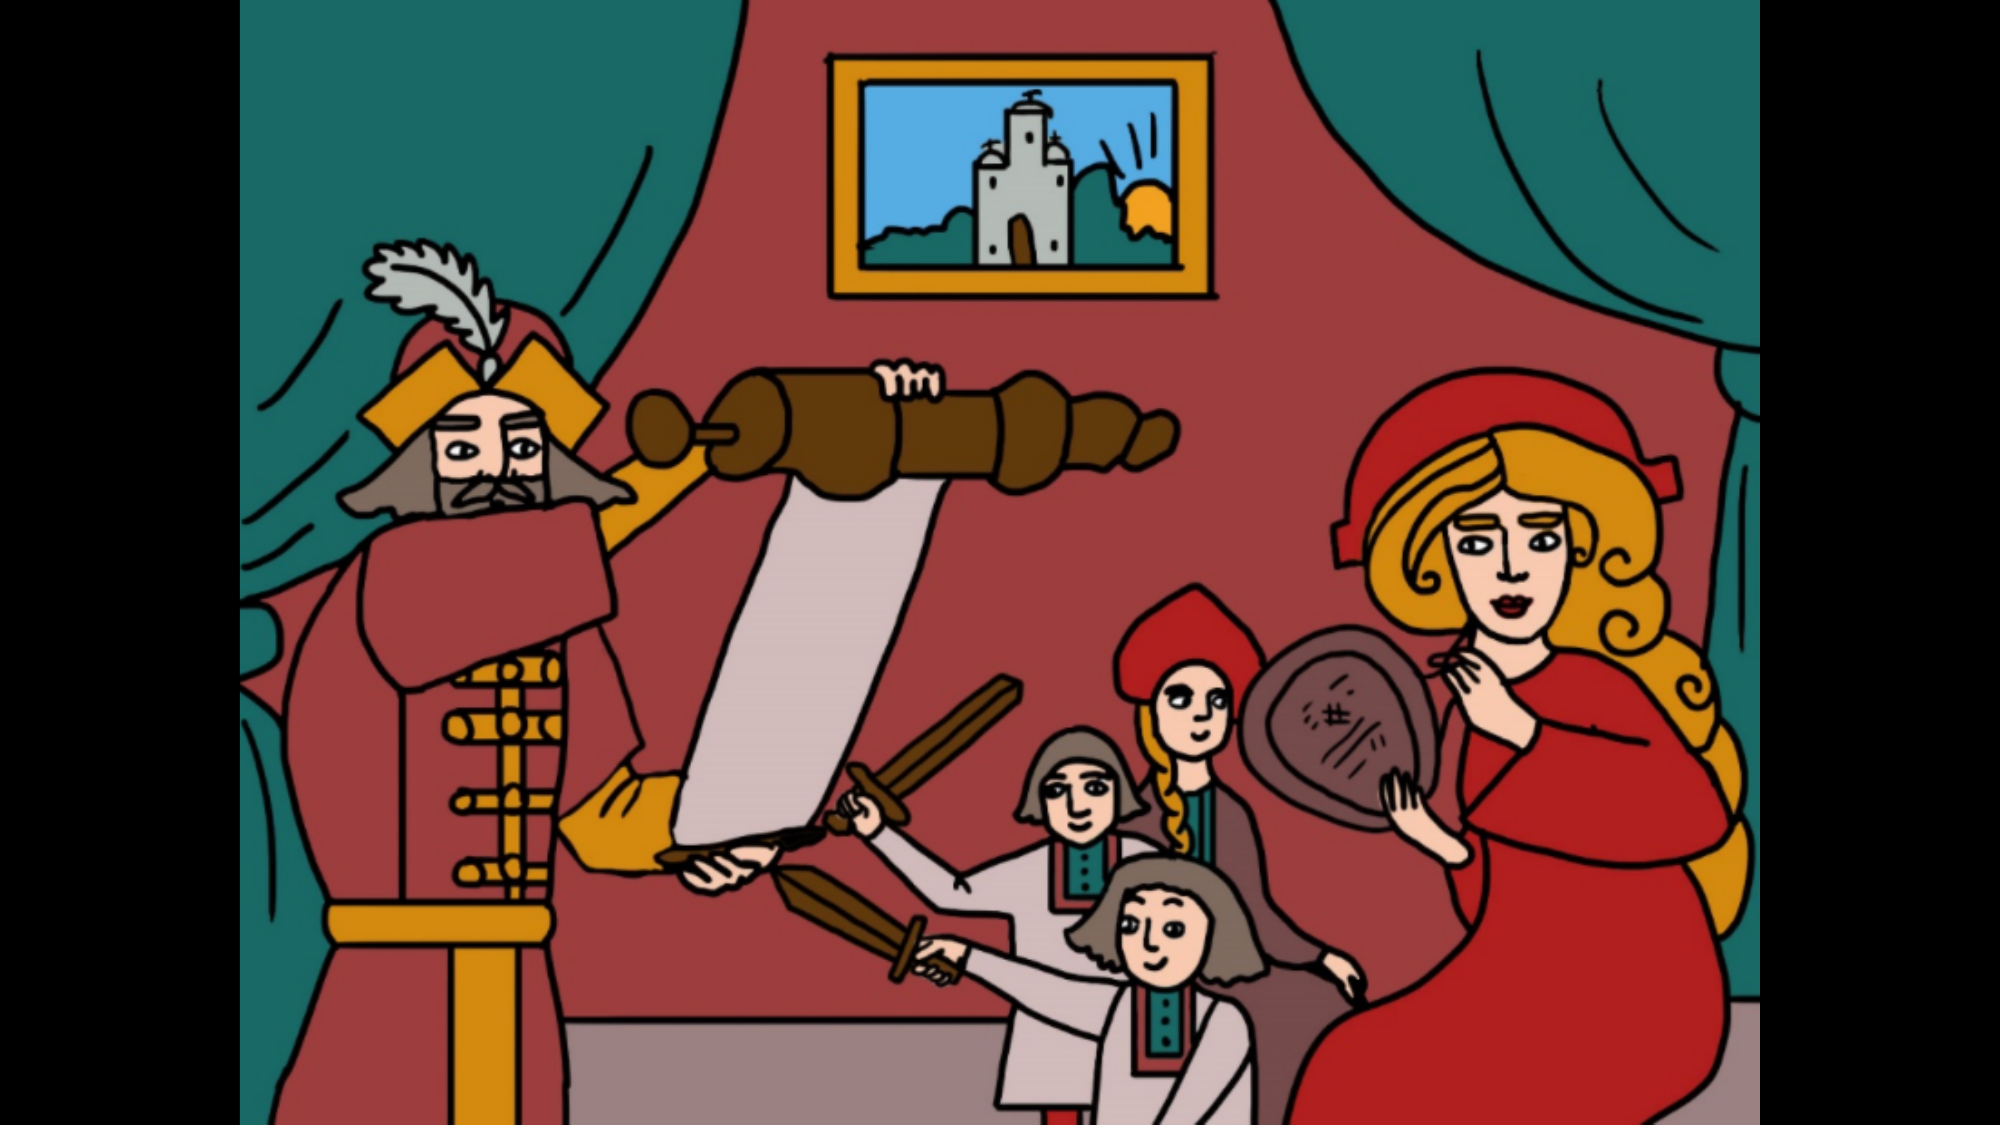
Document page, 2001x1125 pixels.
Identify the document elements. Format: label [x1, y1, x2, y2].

picture [239, 0, 1760, 1125]
